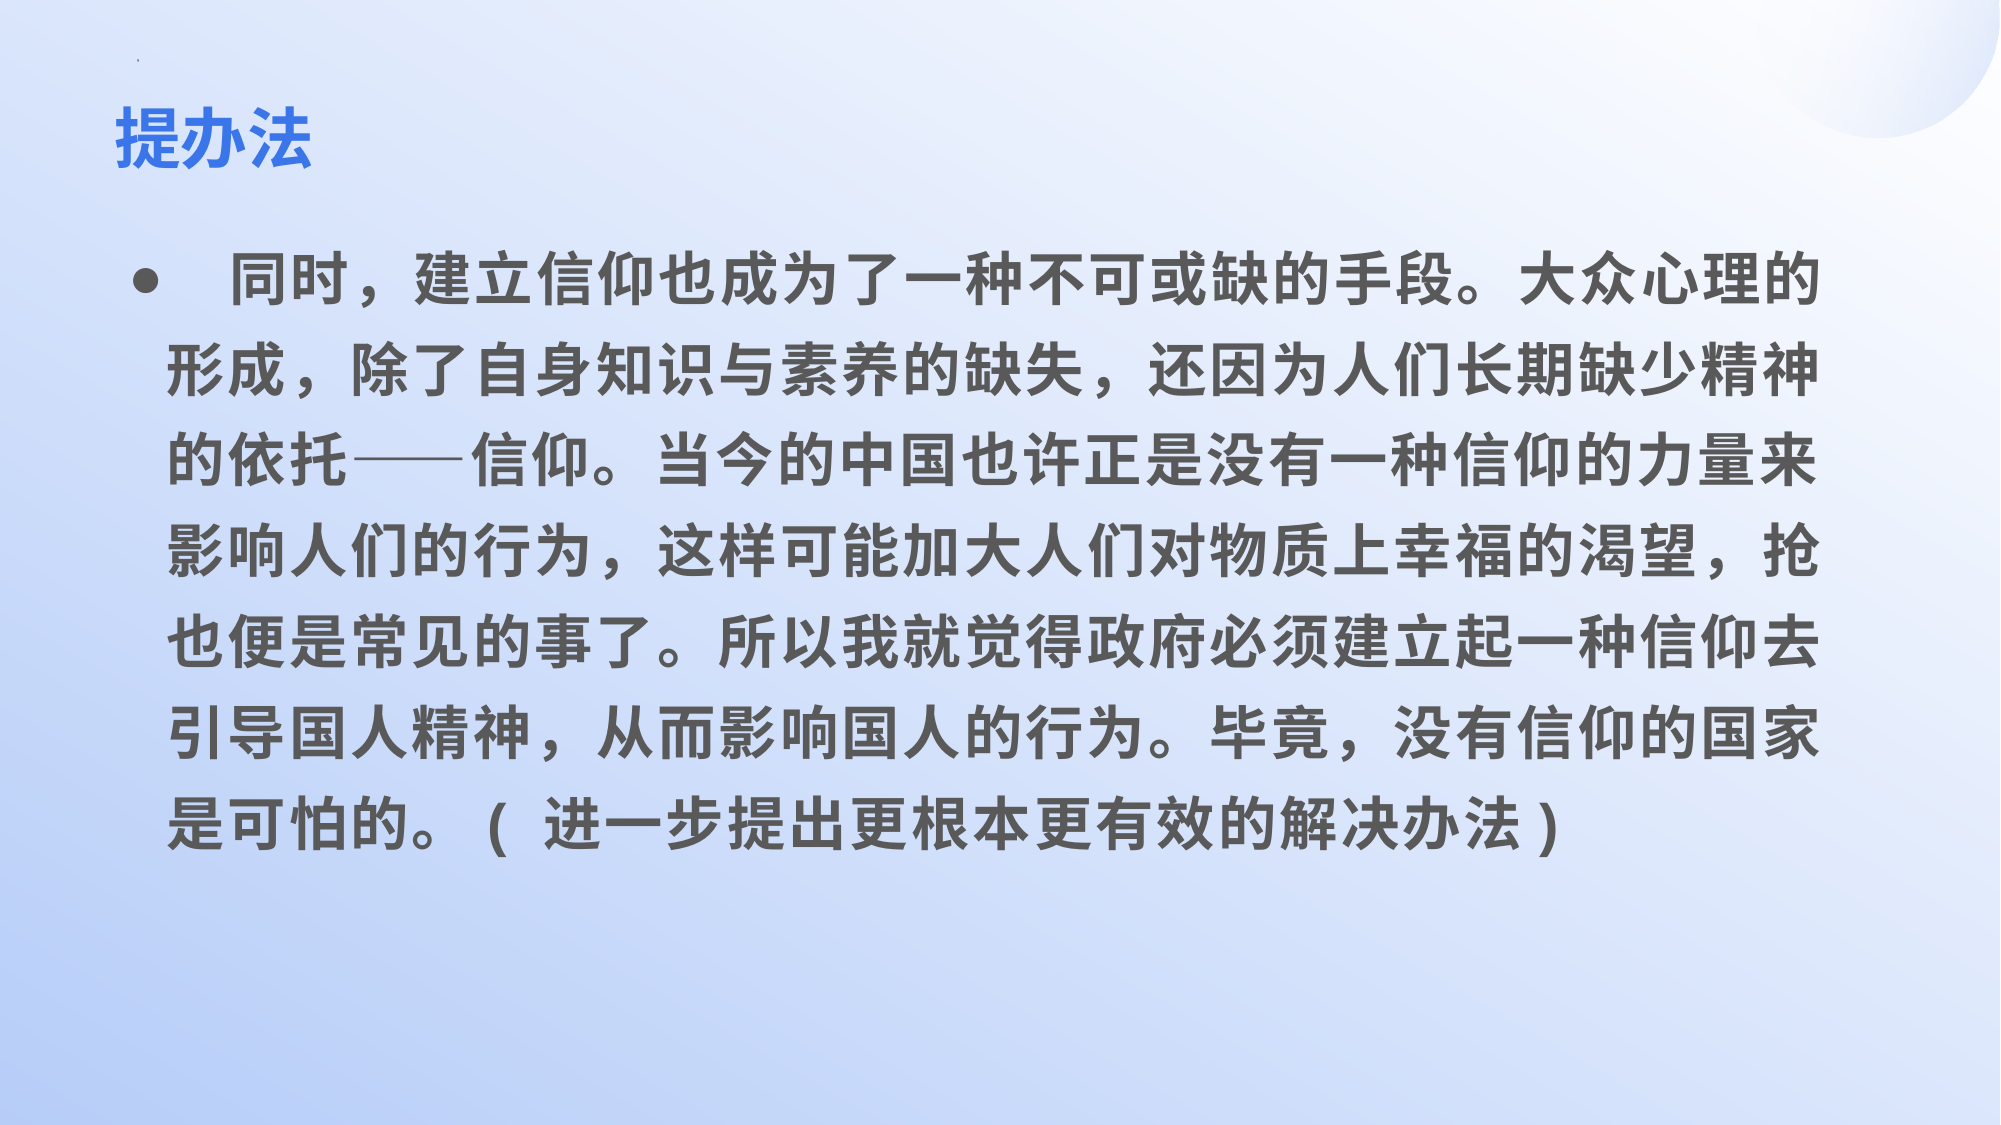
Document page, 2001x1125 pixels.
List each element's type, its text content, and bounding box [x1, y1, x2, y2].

text_box 同时，建立信仰也成为了一种不可或缺的手段。大众心理的形成，除了自身知识与素养的缺失，还因为人们长期缺少精神的依托——信仰。当今的中国也许正是没有一种信仰的力量来影响人们的行为，这样可能加大人们对物质上幸福的渴望，抢也便是常见的事了。所以我就觉得政府必须建立起一种信仰去引导国人精神，从而影响国人的行为。毕竟，没有信仰的国家是可怕的。( 进一步提出更根本更有效的解决办法) [114, 213, 1886, 1013]
title 提办法 [114, 59, 1886, 178]
